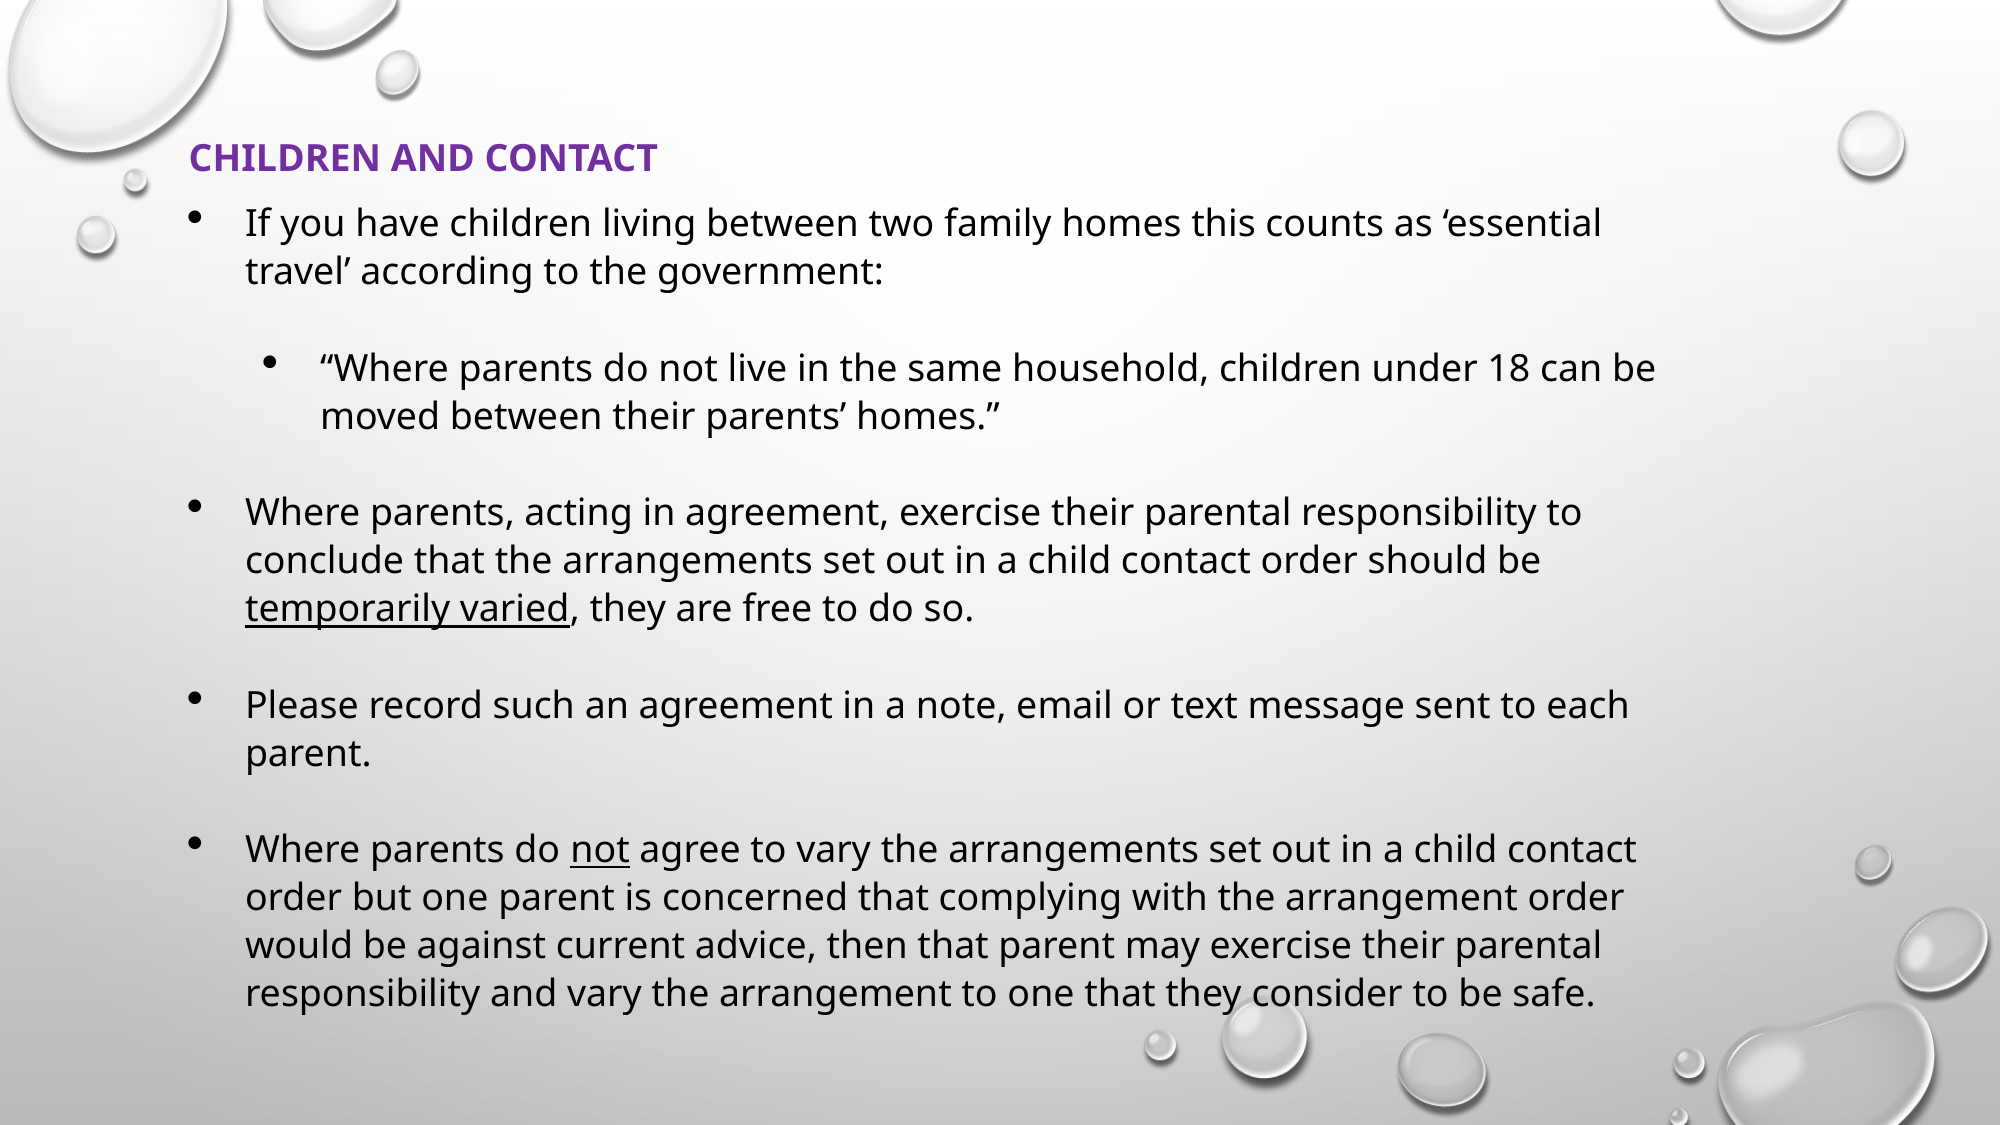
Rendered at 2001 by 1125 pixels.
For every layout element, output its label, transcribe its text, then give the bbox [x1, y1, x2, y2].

picture [0, 0, 2000, 1125]
text_box CHILDREN AND CONTACT If you have children living between two family homes this counts as ‘essential travel’ according to the government: “Where parents do not live in the same household, children under 18 can be moved between their parents’ homes.” Where parents, acting in agreement, exercise their parental responsibility to conclude that the arrangements set out in a child contact order should be temporarily varied, they are free to do so. Please record such an agreement in a note, email or text message sent to each parent. Where parents do not agree to vary the arrangements set out in a child contact order but one parent is concerned that complying with the arrangement order would be against current advice, then that parent may exercise their parental responsibility and vary the arrangement to one that they consider to be safe. [174, 123, 1699, 1022]
